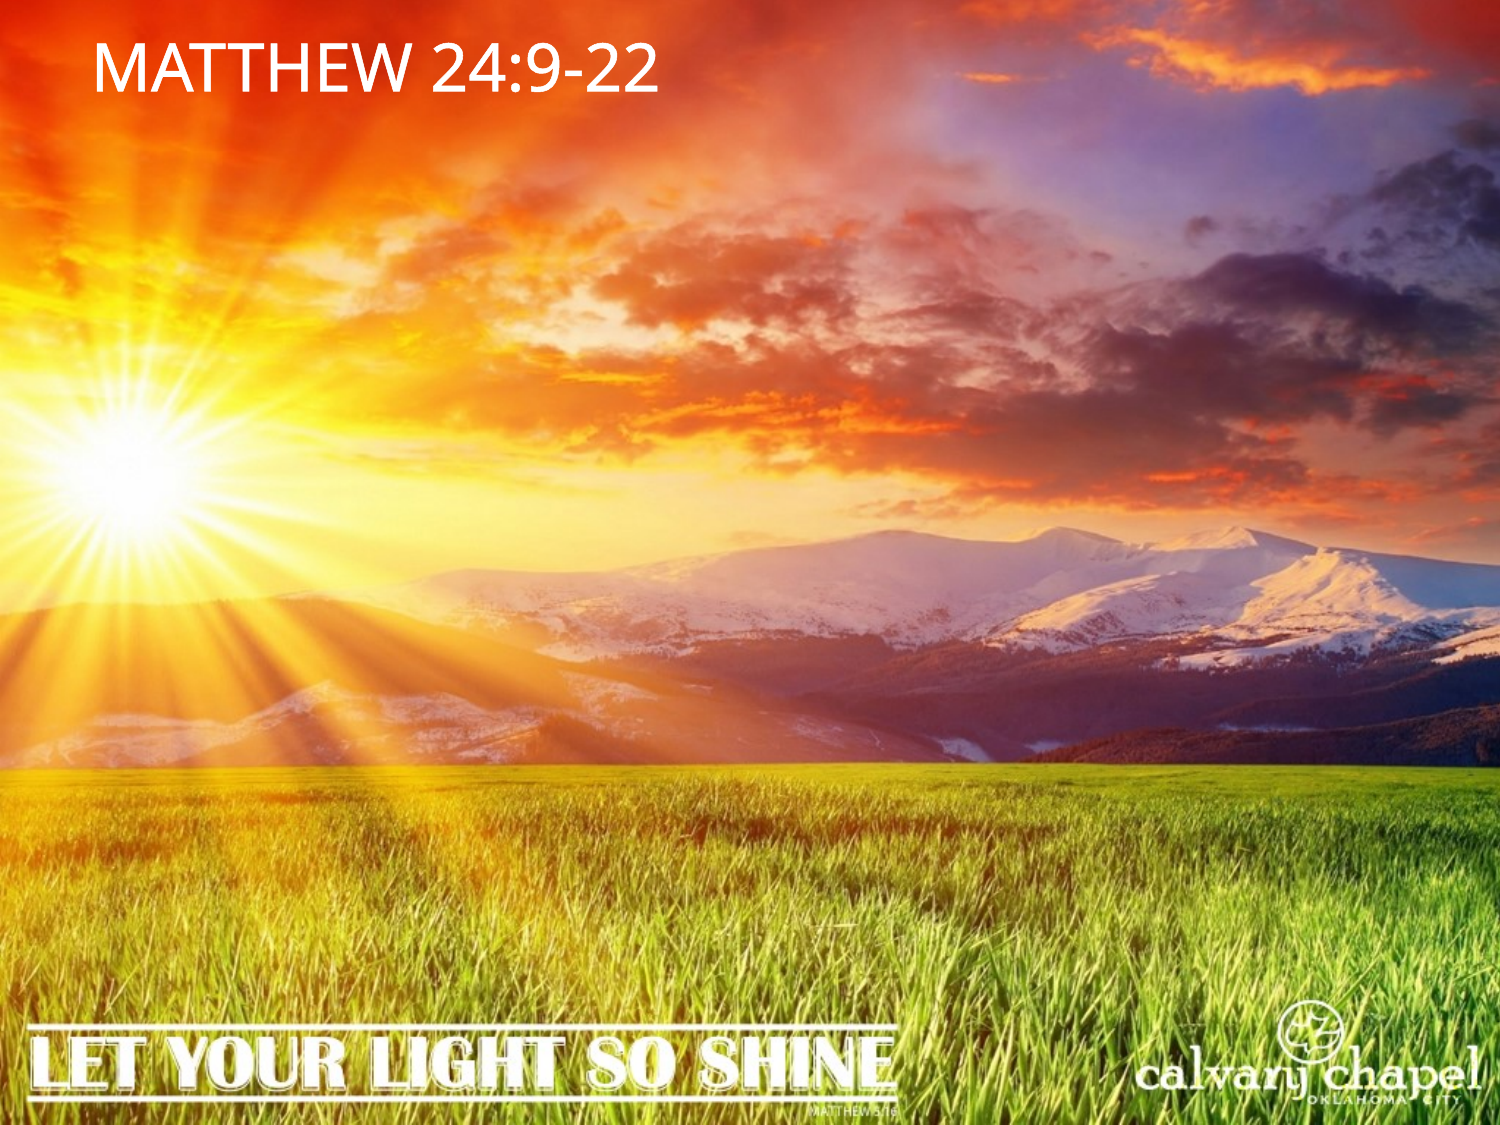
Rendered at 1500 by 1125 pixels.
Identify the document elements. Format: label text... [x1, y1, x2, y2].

text_box MATTHEW 24:9-22 [75, 17, 1354, 112]
picture [0, 0, 1500, 1125]
